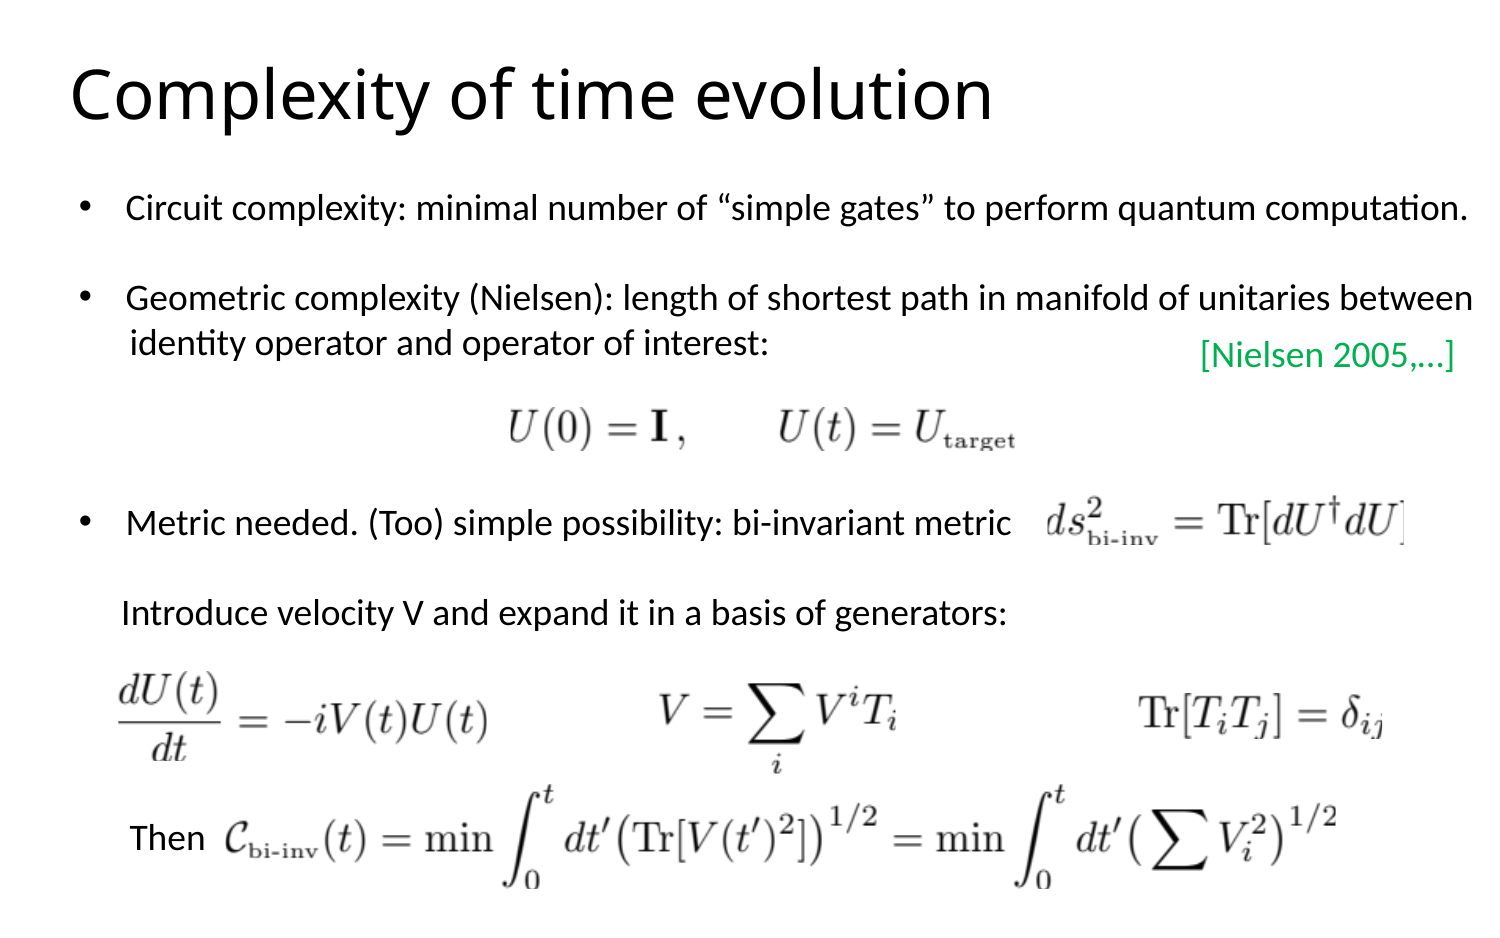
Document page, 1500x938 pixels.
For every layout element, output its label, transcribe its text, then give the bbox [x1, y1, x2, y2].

picture [225, 784, 1336, 889]
picture [1047, 494, 1404, 545]
picture [1138, 693, 1383, 739]
picture [117, 671, 487, 761]
text_box Complexity of time evolution [55, 53, 1350, 235]
text_box Circuit complexity: minimal number of “simple gates” to perform quantum computation. Geometric complexity (Nielsen): length of shortest path in manifold of unitaries between identity operator and operator of interest: Metric needed. (Too) simple possibility: bi-invariant metric Introduce velocity V and expand it in a basis of generators: Then [63, 175, 1491, 866]
text_box [Nielsen 2005,…] [1185, 322, 1471, 382]
picture [510, 407, 1015, 451]
picture [658, 682, 896, 774]
